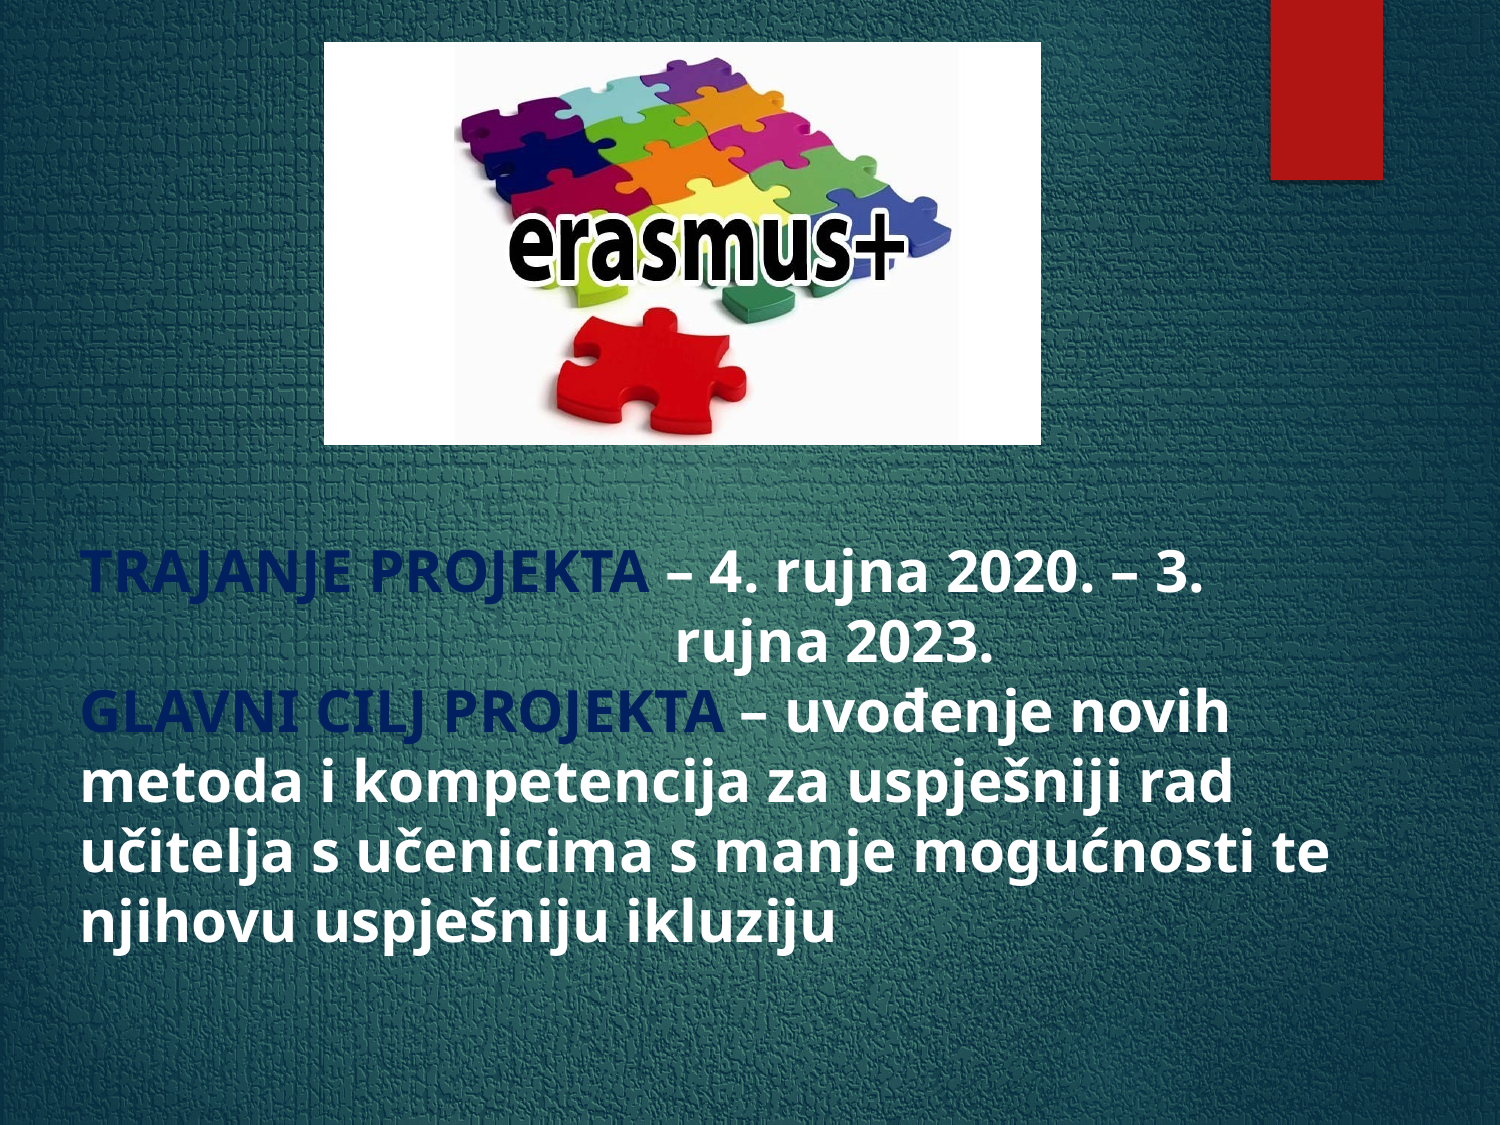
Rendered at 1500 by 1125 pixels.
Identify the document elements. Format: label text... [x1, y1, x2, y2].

text_box TRAJANJE PROJEKTA – 4. rujna 2020. – 3. rujna 2023. GLAVNI CILJ PROJEKTA – uvođenje novih metoda i kompetencija za uspješniji rad učitelja s učenicima s manje mogućnosti te njihovu uspješniju ikluziju [64, 527, 1400, 1032]
picture [324, 42, 1042, 445]
